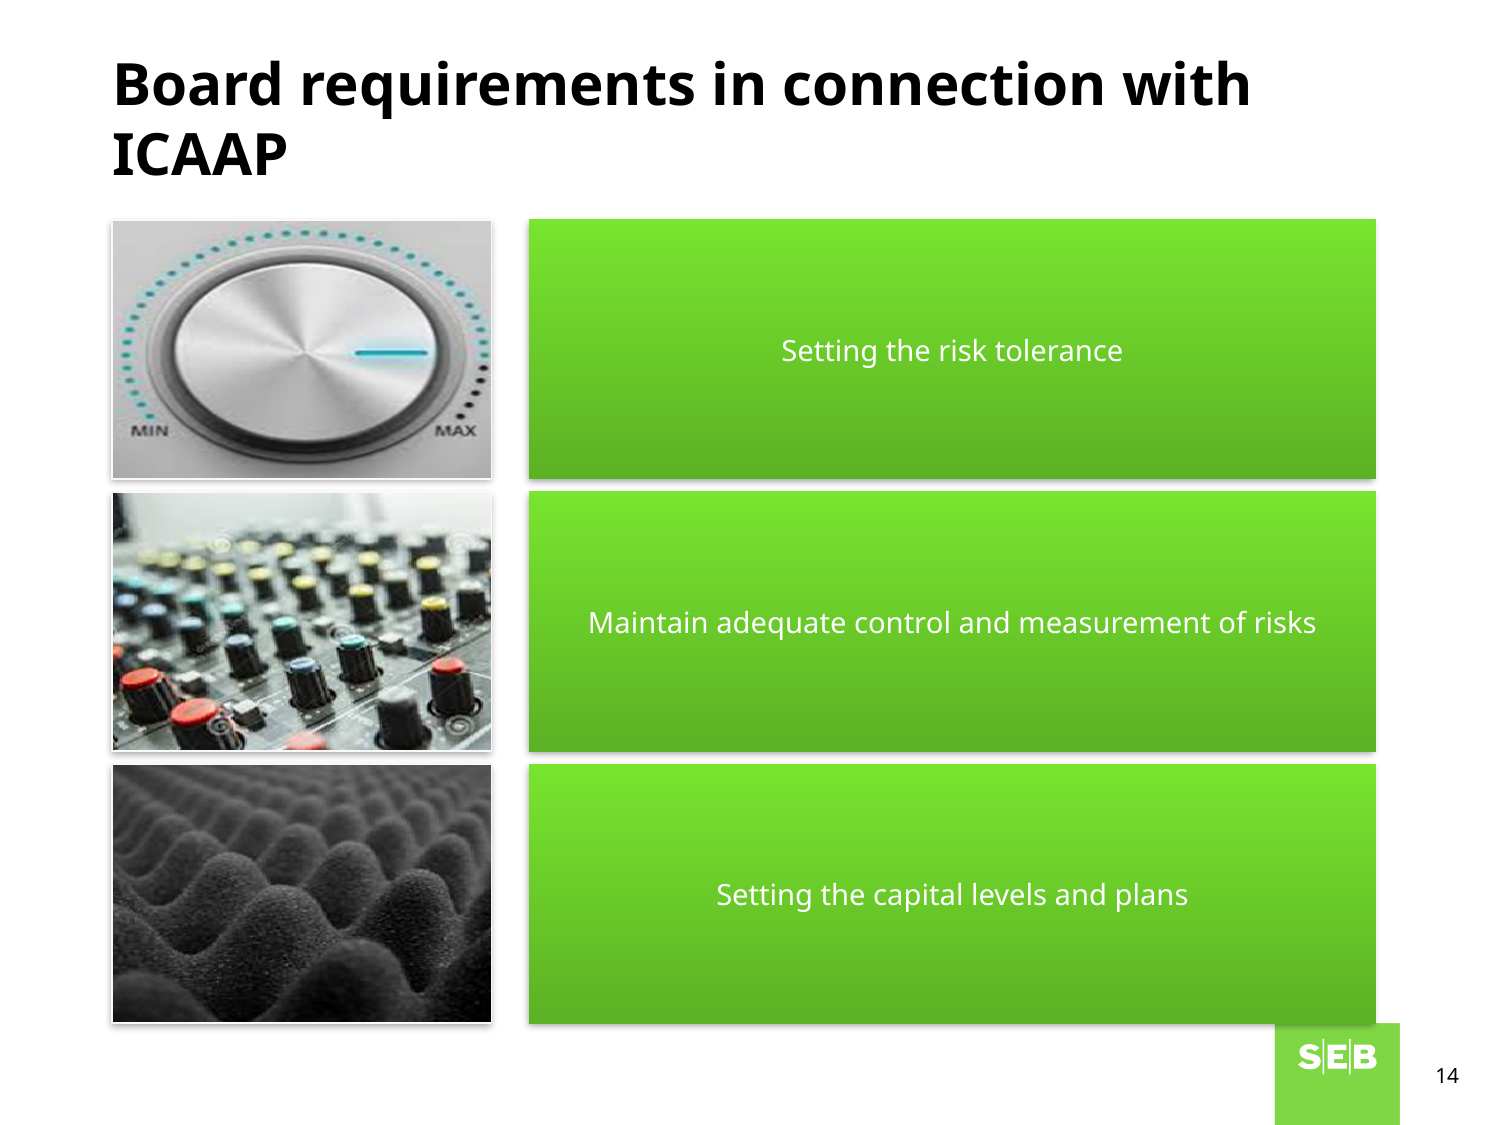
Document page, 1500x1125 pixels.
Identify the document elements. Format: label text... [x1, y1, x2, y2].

title Board requirements in connection with ICAAP [100, 35, 1424, 185]
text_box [111, 219, 1377, 1024]
slide_number 14 [1399, 1058, 1459, 1091]
